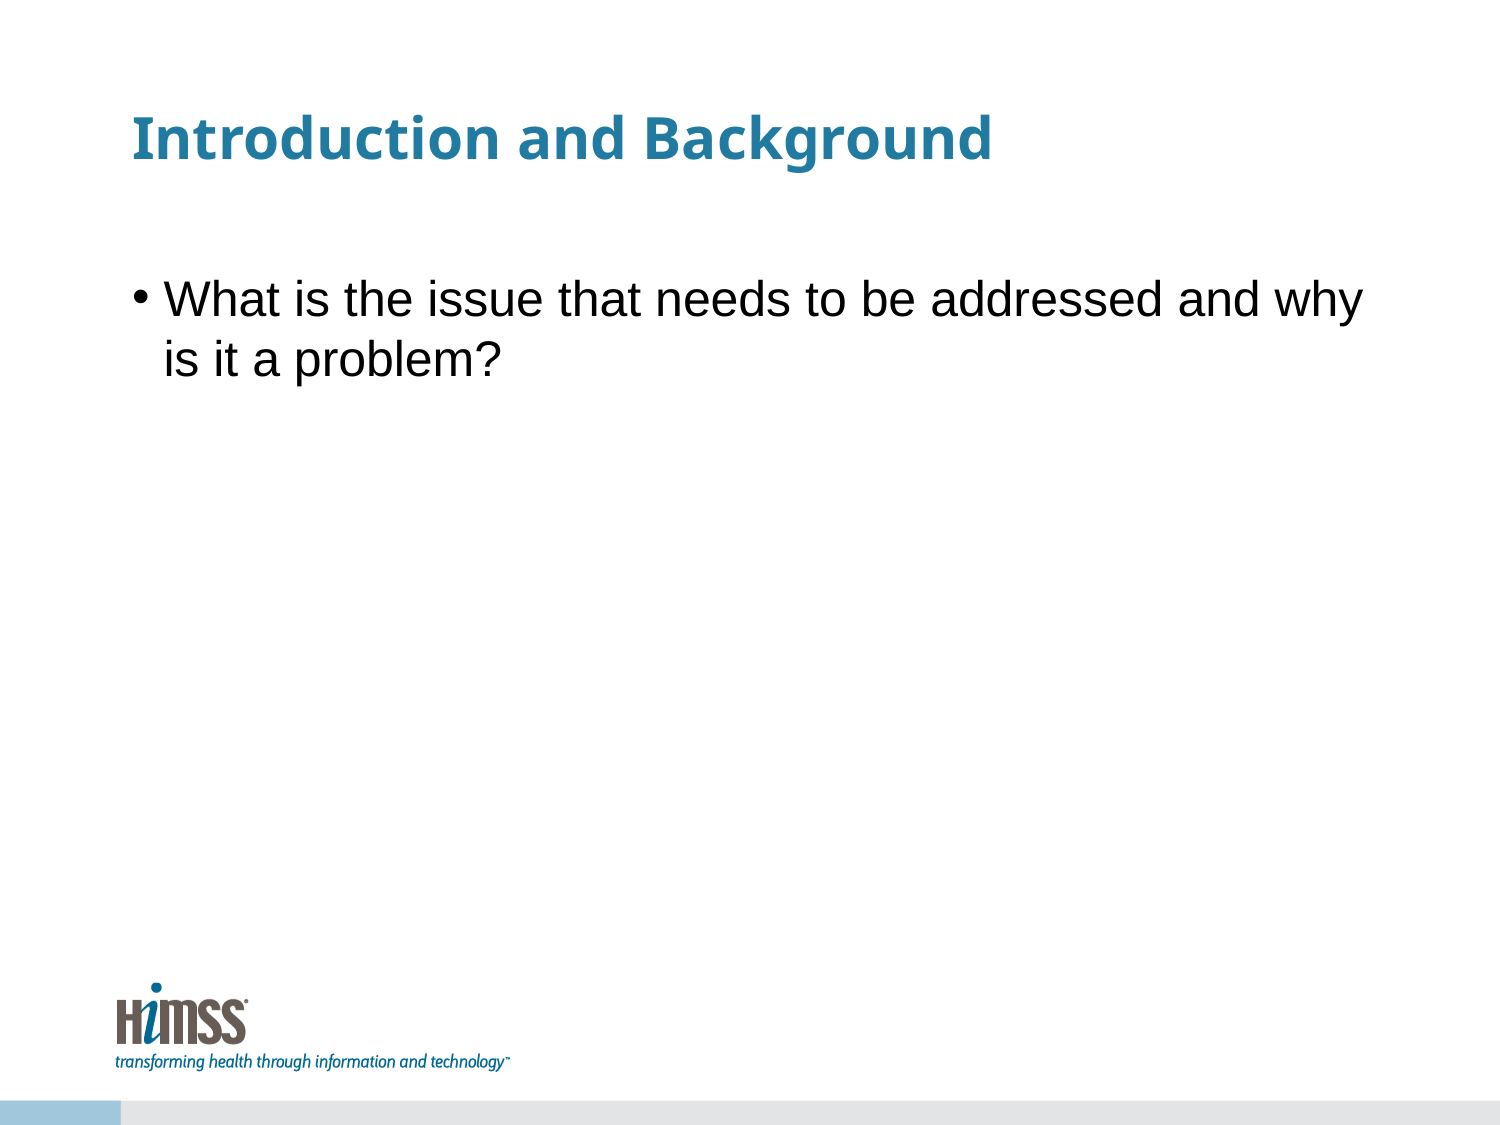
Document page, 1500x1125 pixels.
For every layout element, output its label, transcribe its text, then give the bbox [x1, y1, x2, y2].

list What is the issue that needs to be addressed and why is it a problem? [117, 259, 1425, 830]
title Introduction and Background [117, 93, 1425, 226]
picture [0, 0, 1500, 1125]
